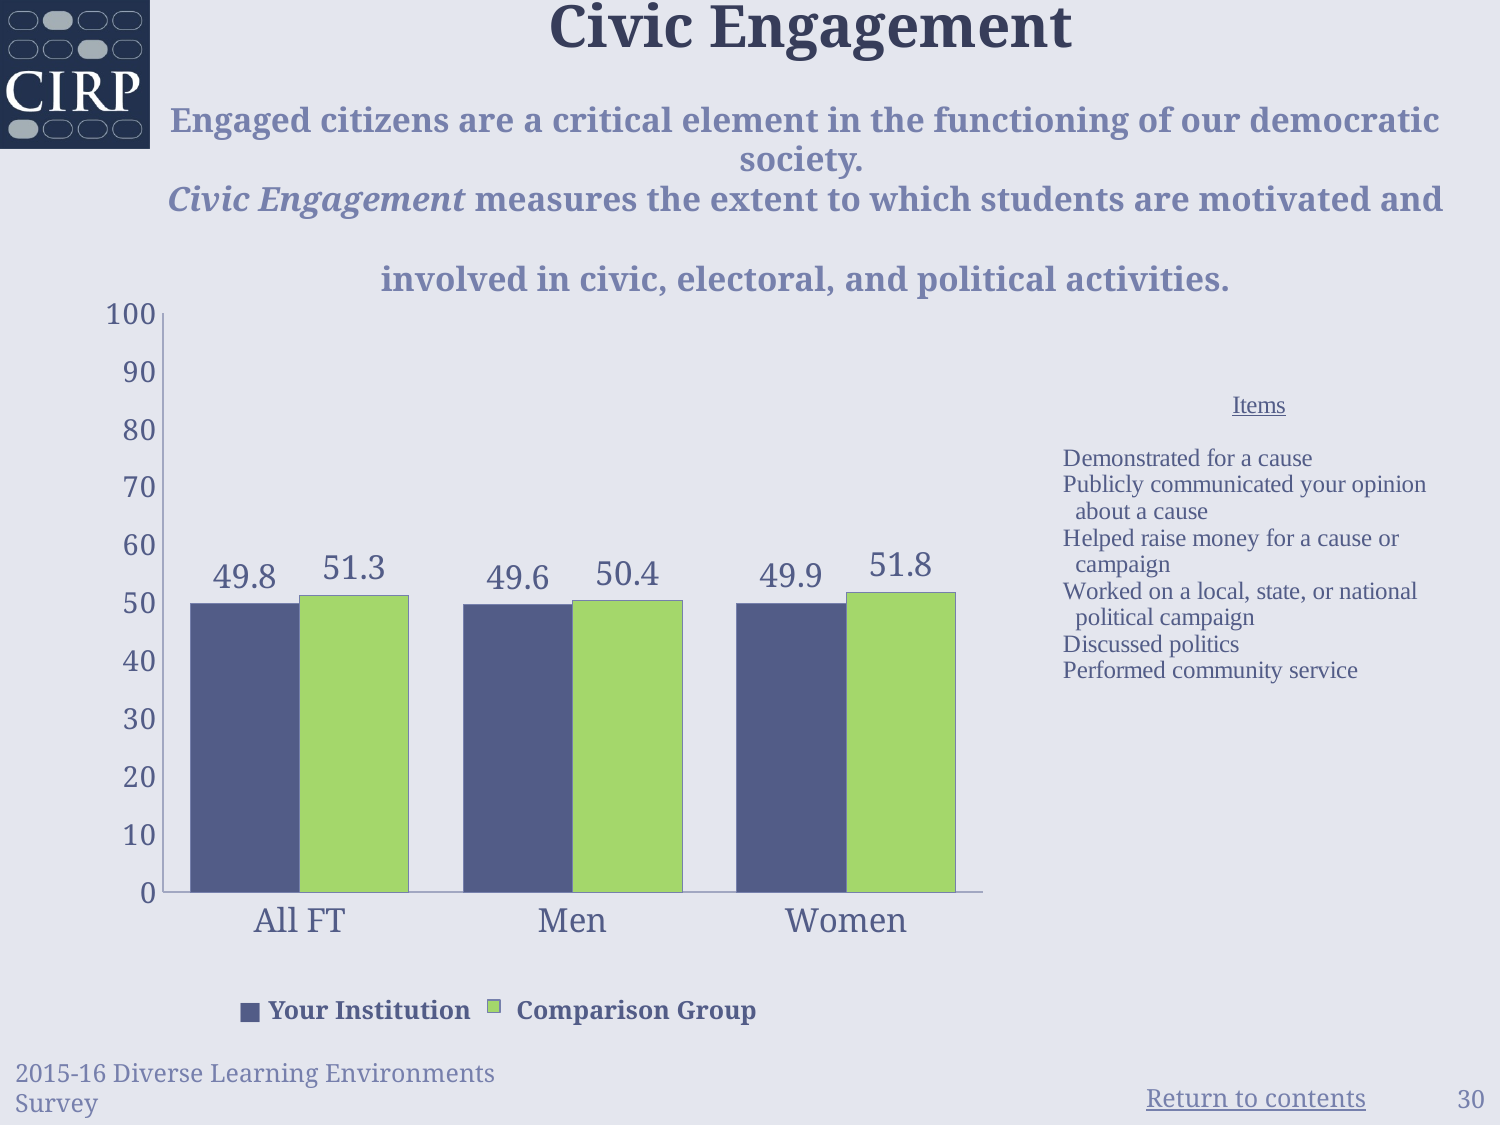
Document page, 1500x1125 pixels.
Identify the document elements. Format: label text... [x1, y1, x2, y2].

footer 2015-16 Diverse Learning Environments Survey [0, 1049, 513, 1125]
text_box ■ Your Institution Comparison Group [223, 991, 773, 1033]
text_box 30 [1437, 1049, 1500, 1125]
picture [0, 0, 150, 149]
chart [41, 245, 1492, 983]
text_box [487, 999, 500, 1013]
title Civic Engagement Engaged citizens are a critical element in the functioning of our democratic society. Civic Engagement measures the extent to which students are motivated and involved in civic, electoral, and political activities. [149, 24, 1463, 244]
